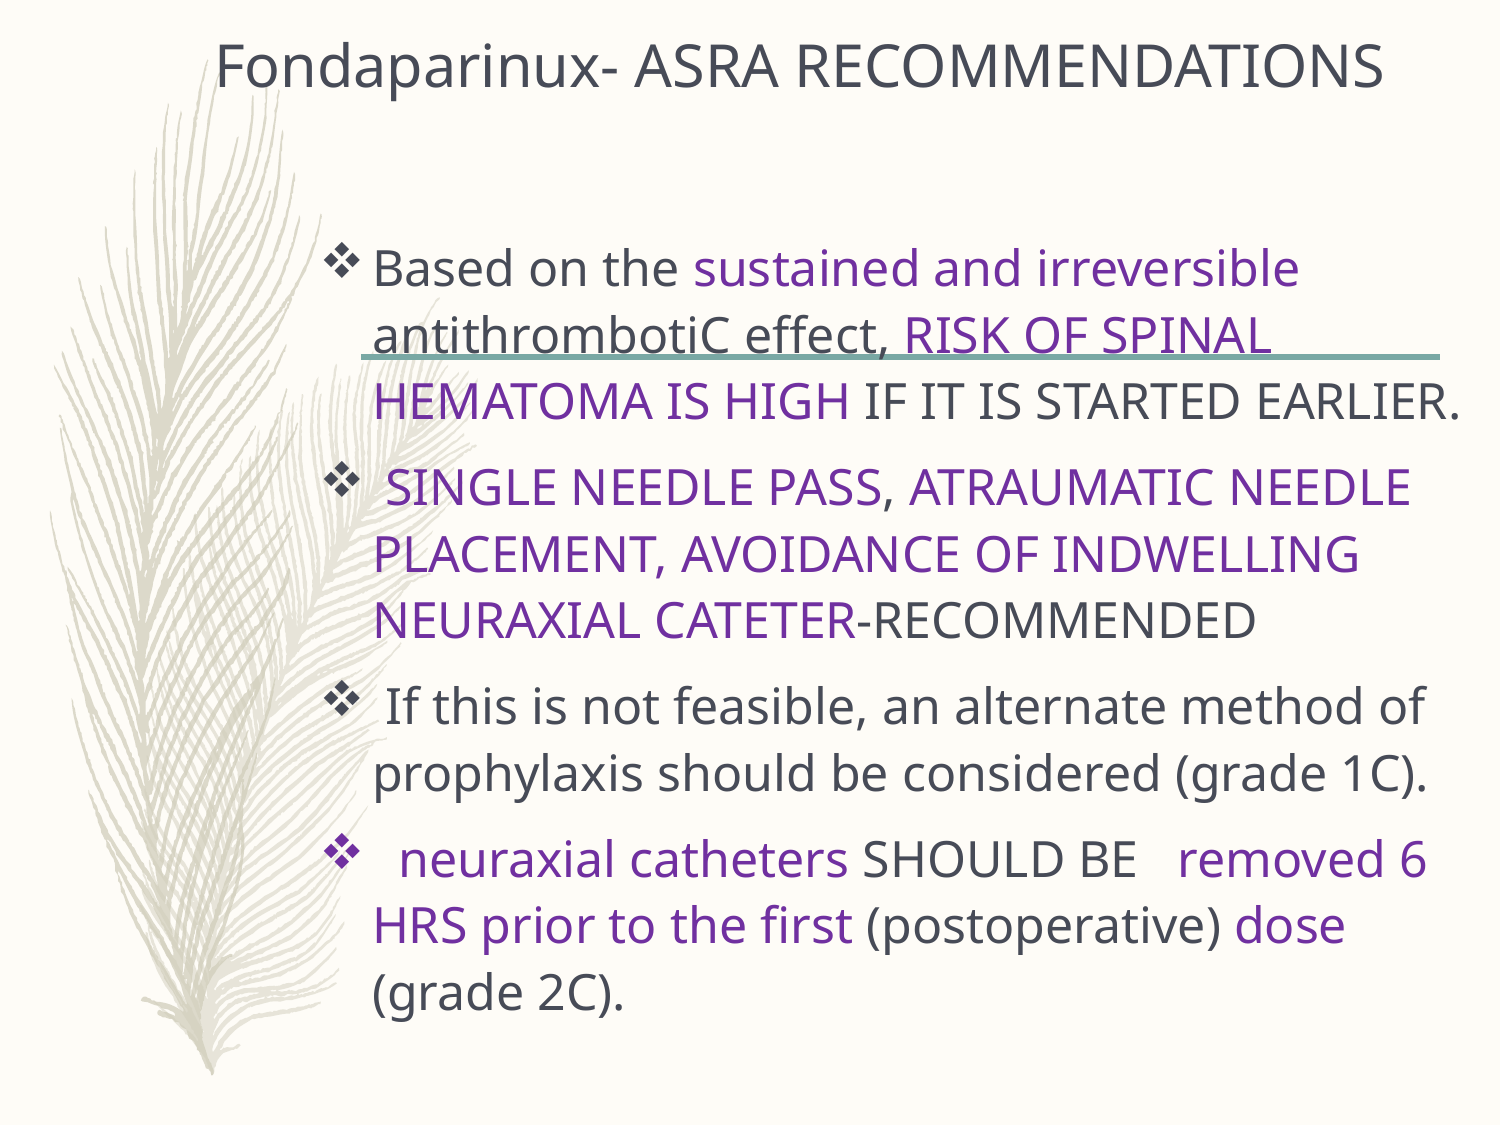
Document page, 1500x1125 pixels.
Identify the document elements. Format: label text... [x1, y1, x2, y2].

list Based on the sustained and irreversible antithrombotiC effect, RISK OF SPINAL HEMATOMA IS HIGH IF IT IS STARTED EARLIER. SINGLE NEEDLE PASS, ATRAUMATIC NEEDLE PLACEMENT, AVOIDANCE OF INDWELLING NEURAXIAL CATETER-RECOMMENDED If this is not feasible, an alternate method of prophylaxis should be considered (grade 1C). neuraxial catheters SHOULD BE removed 6 HRS prior to the first (postoperative) dose (grade 2C). [304, 222, 1500, 1102]
title Fondaparinux- ASRA RECOMMENDATIONS [199, 23, 1430, 164]
